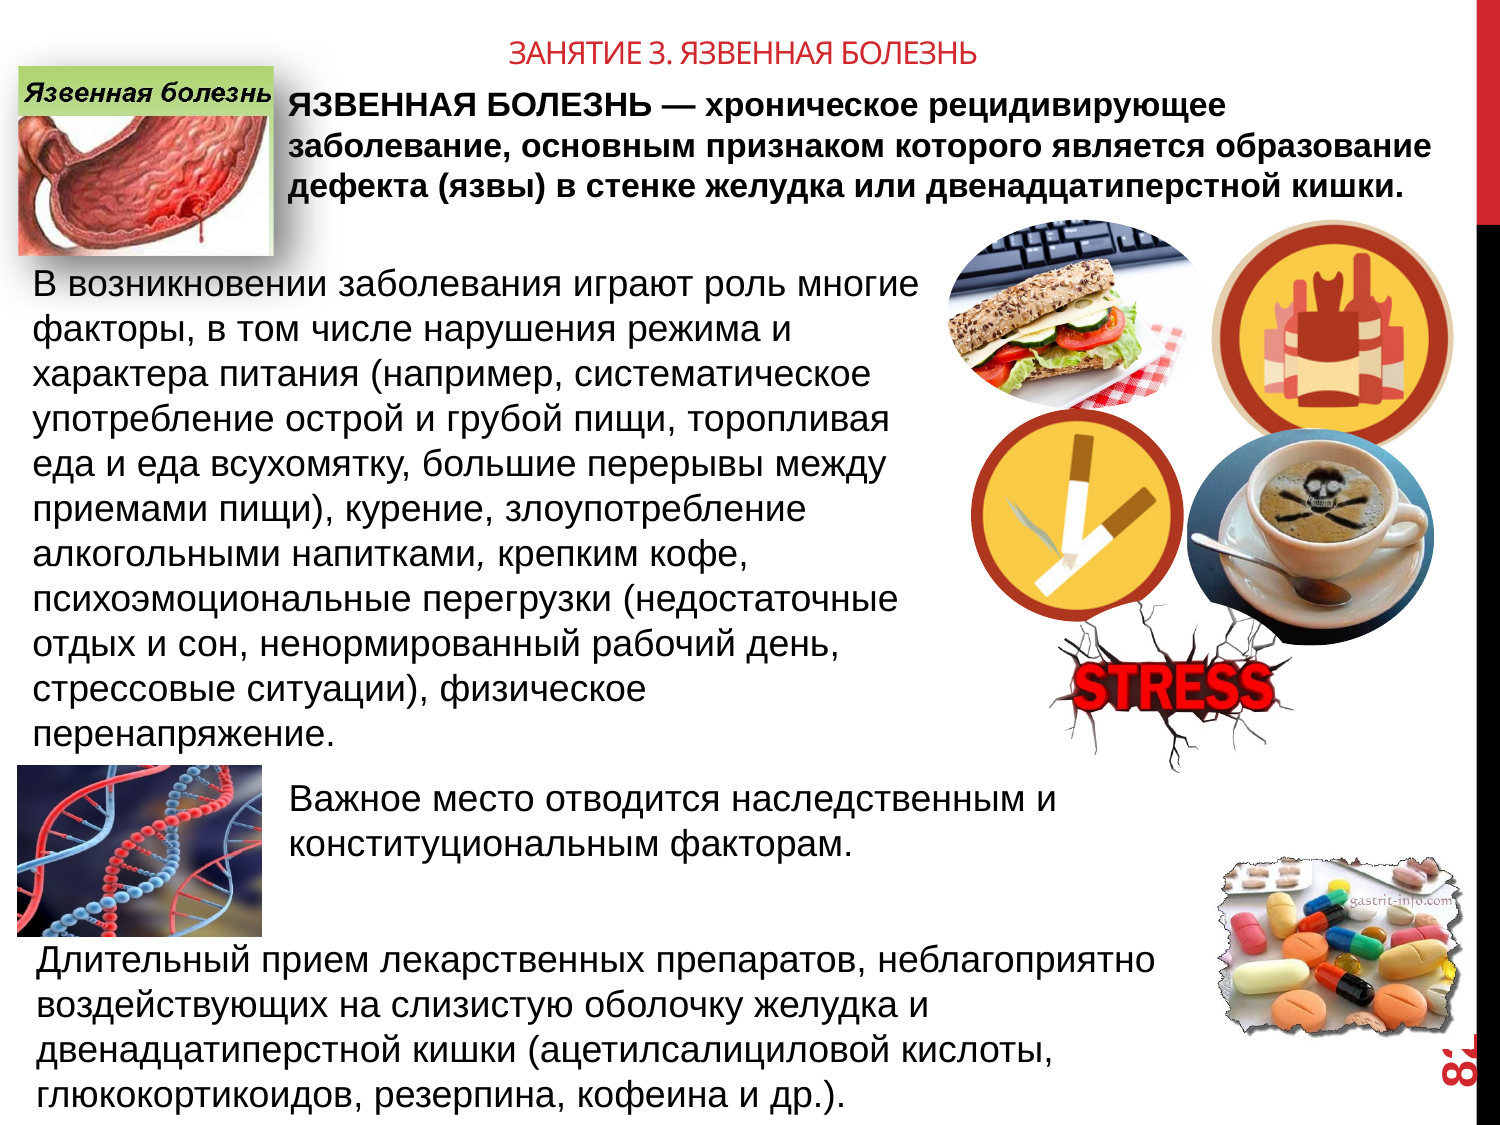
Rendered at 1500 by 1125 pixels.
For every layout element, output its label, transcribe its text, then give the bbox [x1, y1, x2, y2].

title ЗАНЯТИЕ 3. Язвенная болезнь [75, 25, 1412, 75]
list ЯЗВЕННАЯ БОЛЕЗНЬ — хроническое рецидивирующее заболевание, основным признаком которого является образование дефекта (язвы) в стенке желудка или двенадцатиперстной кишки. [313, 75, 1455, 241]
text_box В возникновении заболевания играют роль многие факторы, в том числе нарушения режима и характера питания (например, систематическое употребление острой и грубой пищи, торопливая еда и еда всухомятку, большие перерывы между приемами пищи), курение, злоупотребление алкогольными напитками, крепким кофе, психоэмоциональные перегрузки (недостаточные отдых и сон, ненормированный рабочий день, стрессовые ситуации), физическое перенапряжение. [17, 251, 951, 762]
text_box Важное место отводится наследственным и конституциональным факторам. [273, 766, 1407, 872]
slide_number 82 [1427, 887, 1488, 1104]
picture [17, 764, 262, 938]
picture [946, 219, 1454, 774]
picture [1212, 850, 1474, 1050]
text_box Длительный прием лекарственных препаратов, неблагоприятно воздействующих на слизистую оболочку желудка и двенадцатиперстной кишки (ацетилсалициловой кислоты, глюкокортикоидов, резерпина, кофеина и др.). [21, 928, 1247, 1123]
picture [17, 66, 275, 257]
